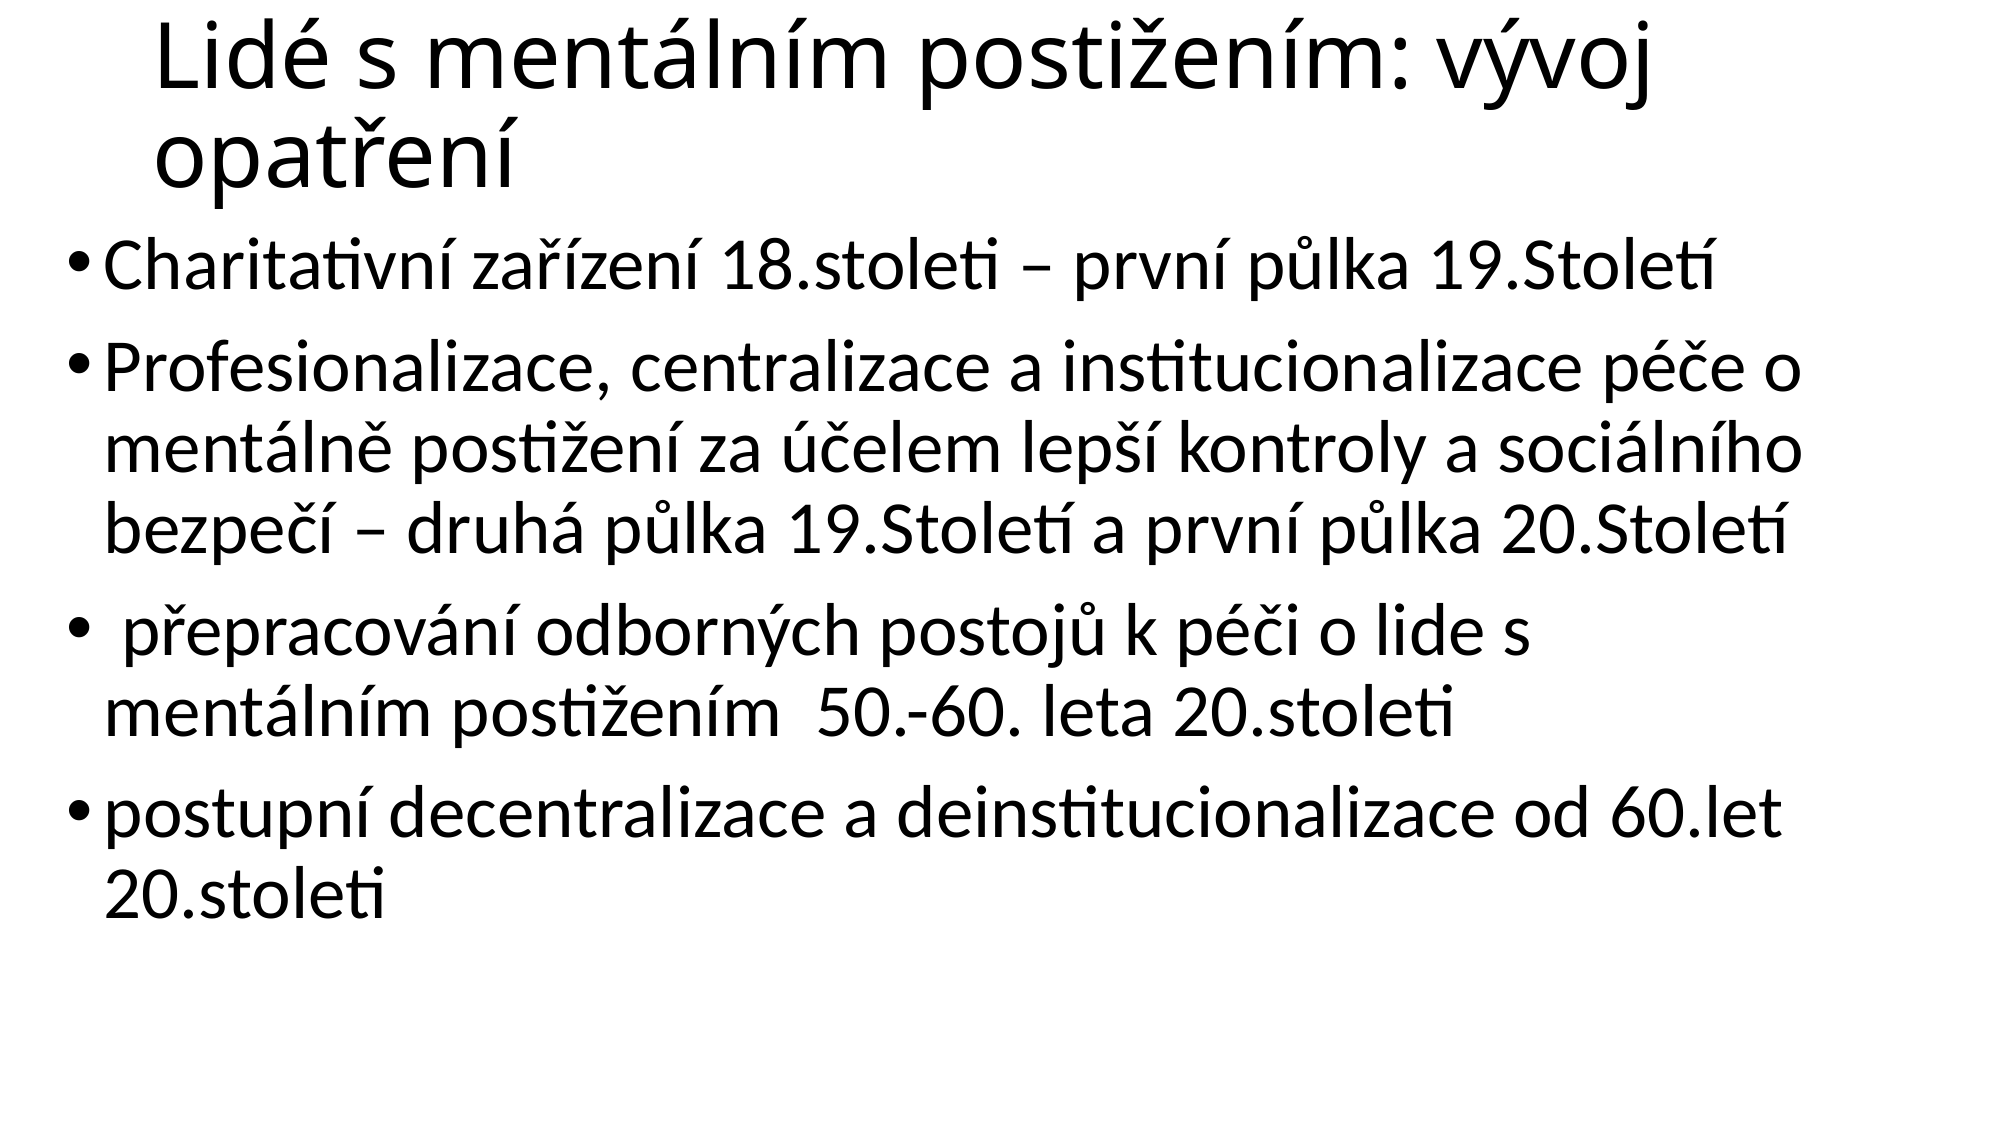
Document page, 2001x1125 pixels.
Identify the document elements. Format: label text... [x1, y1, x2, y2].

title Lidé s mentálním postižením: vývoj opatření [137, 0, 1863, 217]
list Charitativní zařízení 18.stoleti – první půlka 19.Století Profesionalizace, centralizace a institucionalizace péče o mentálně postižení za účelem lepší kontroly a sociálního bezpečí – druhá půlka 19.Století a první půlka 20.Století přepracování odborných postojů k péči o lide s mentálním postižením 50.-60. leta 20.stoleti postupní decentralizace a deinstitucionalizace od 60.let 20.stoleti [51, 217, 1863, 1014]
